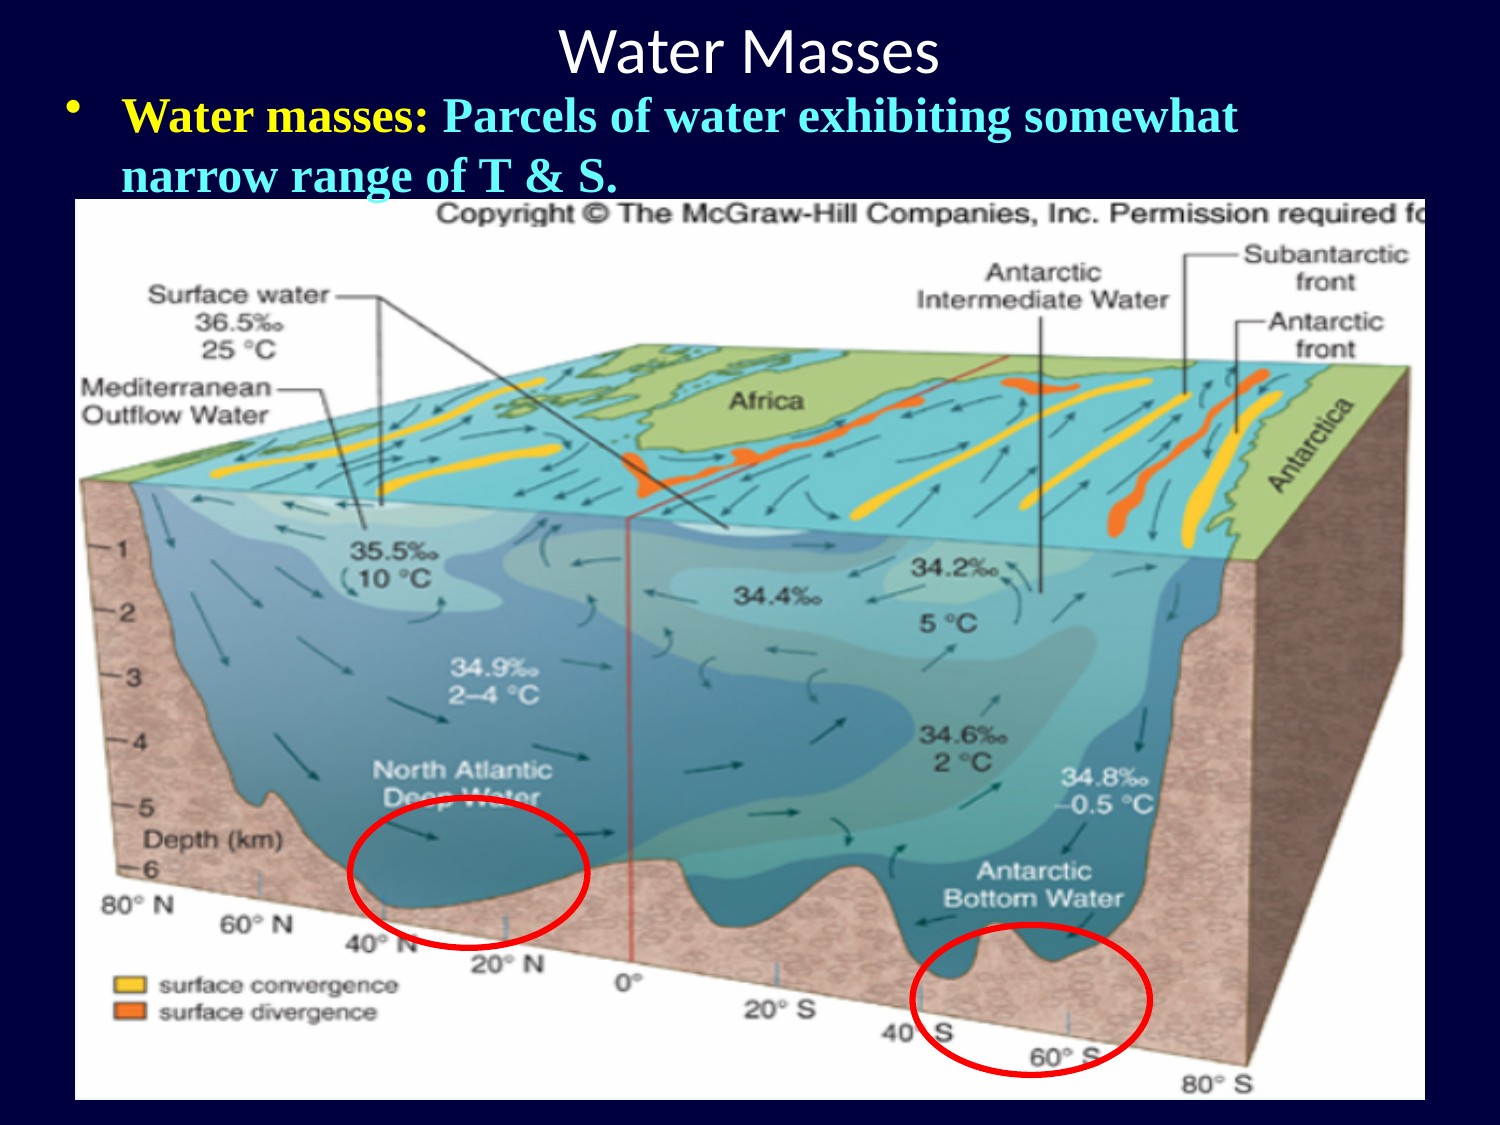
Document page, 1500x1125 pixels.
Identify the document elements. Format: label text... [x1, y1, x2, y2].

text_box Water masses: Parcels of water exhibiting somewhat narrow range of T & S. [49, 74, 1338, 210]
text_box Water Masses [544, 0, 956, 74]
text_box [74, 199, 1426, 1101]
